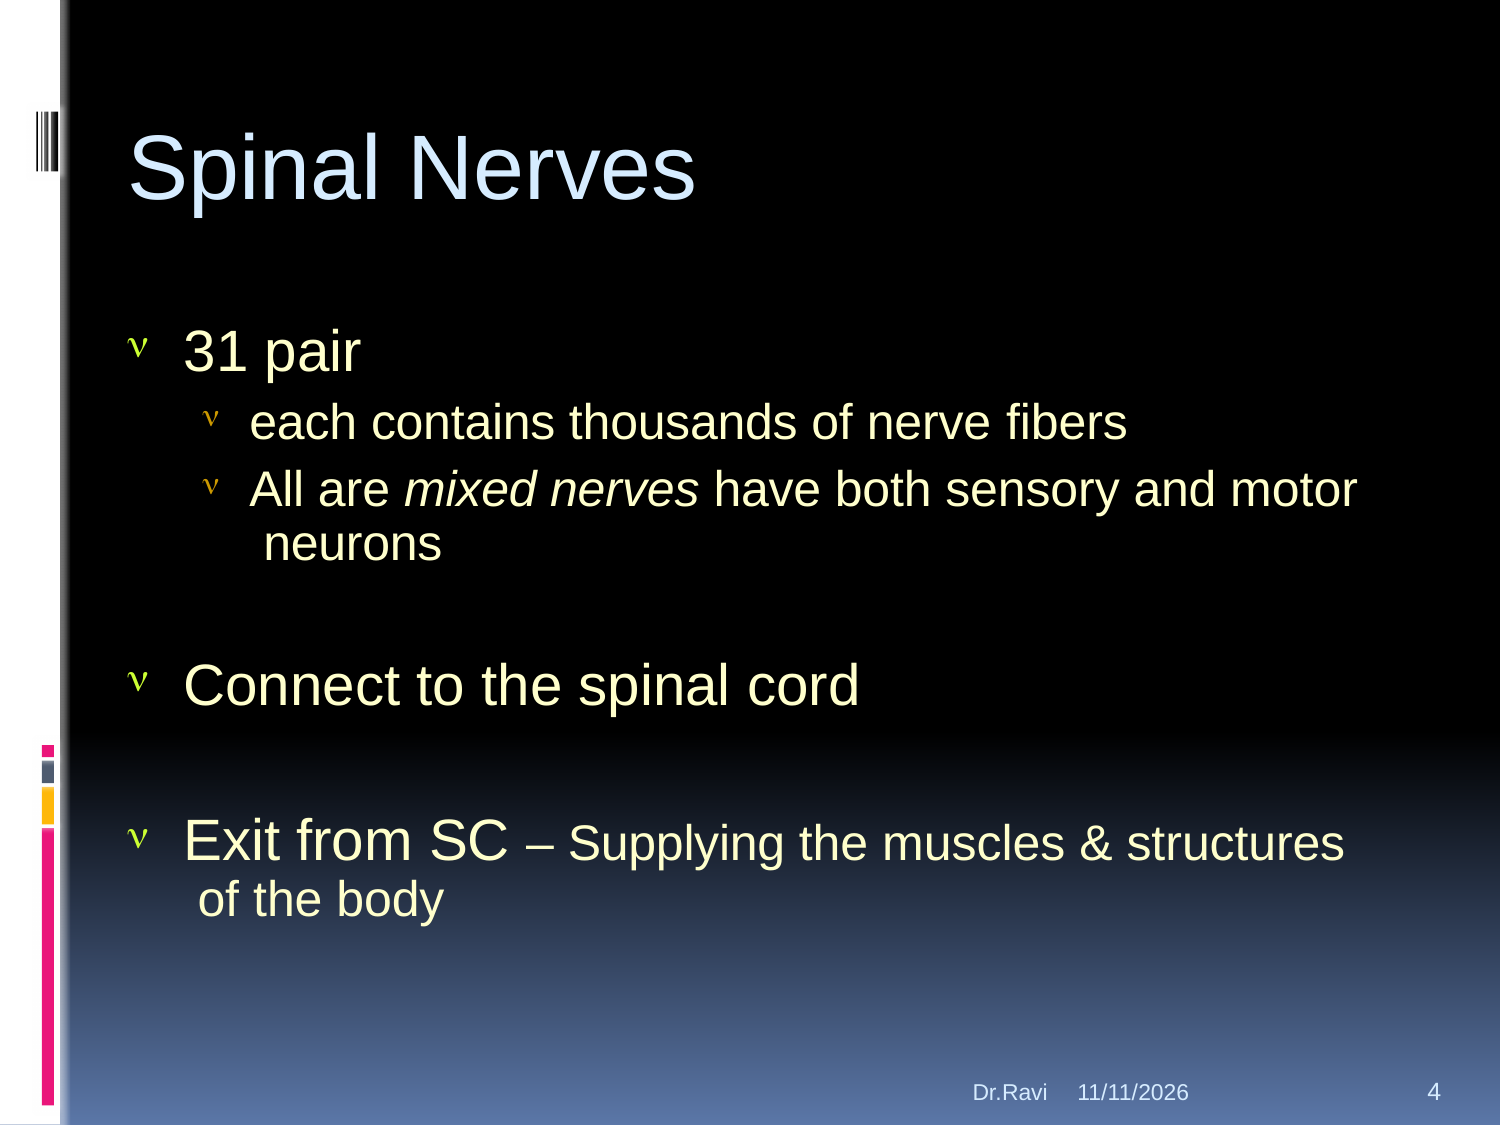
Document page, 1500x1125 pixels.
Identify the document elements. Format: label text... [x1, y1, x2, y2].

slide_number 11-Sep-18 [1063, 1052, 1412, 1113]
title Spinal Nerves [125, 105, 700, 296]
slide_number 4 [1412, 1052, 1488, 1113]
text_box 31 pair each contains thousands of nerve fibers All are mixed nerves have both sensory and motor neurons Connect to the spinal cord Exit from SC – Supplying the muscles & structures of the body [125, 303, 1365, 928]
footer Dr.Ravi [150, 1052, 1063, 1113]
